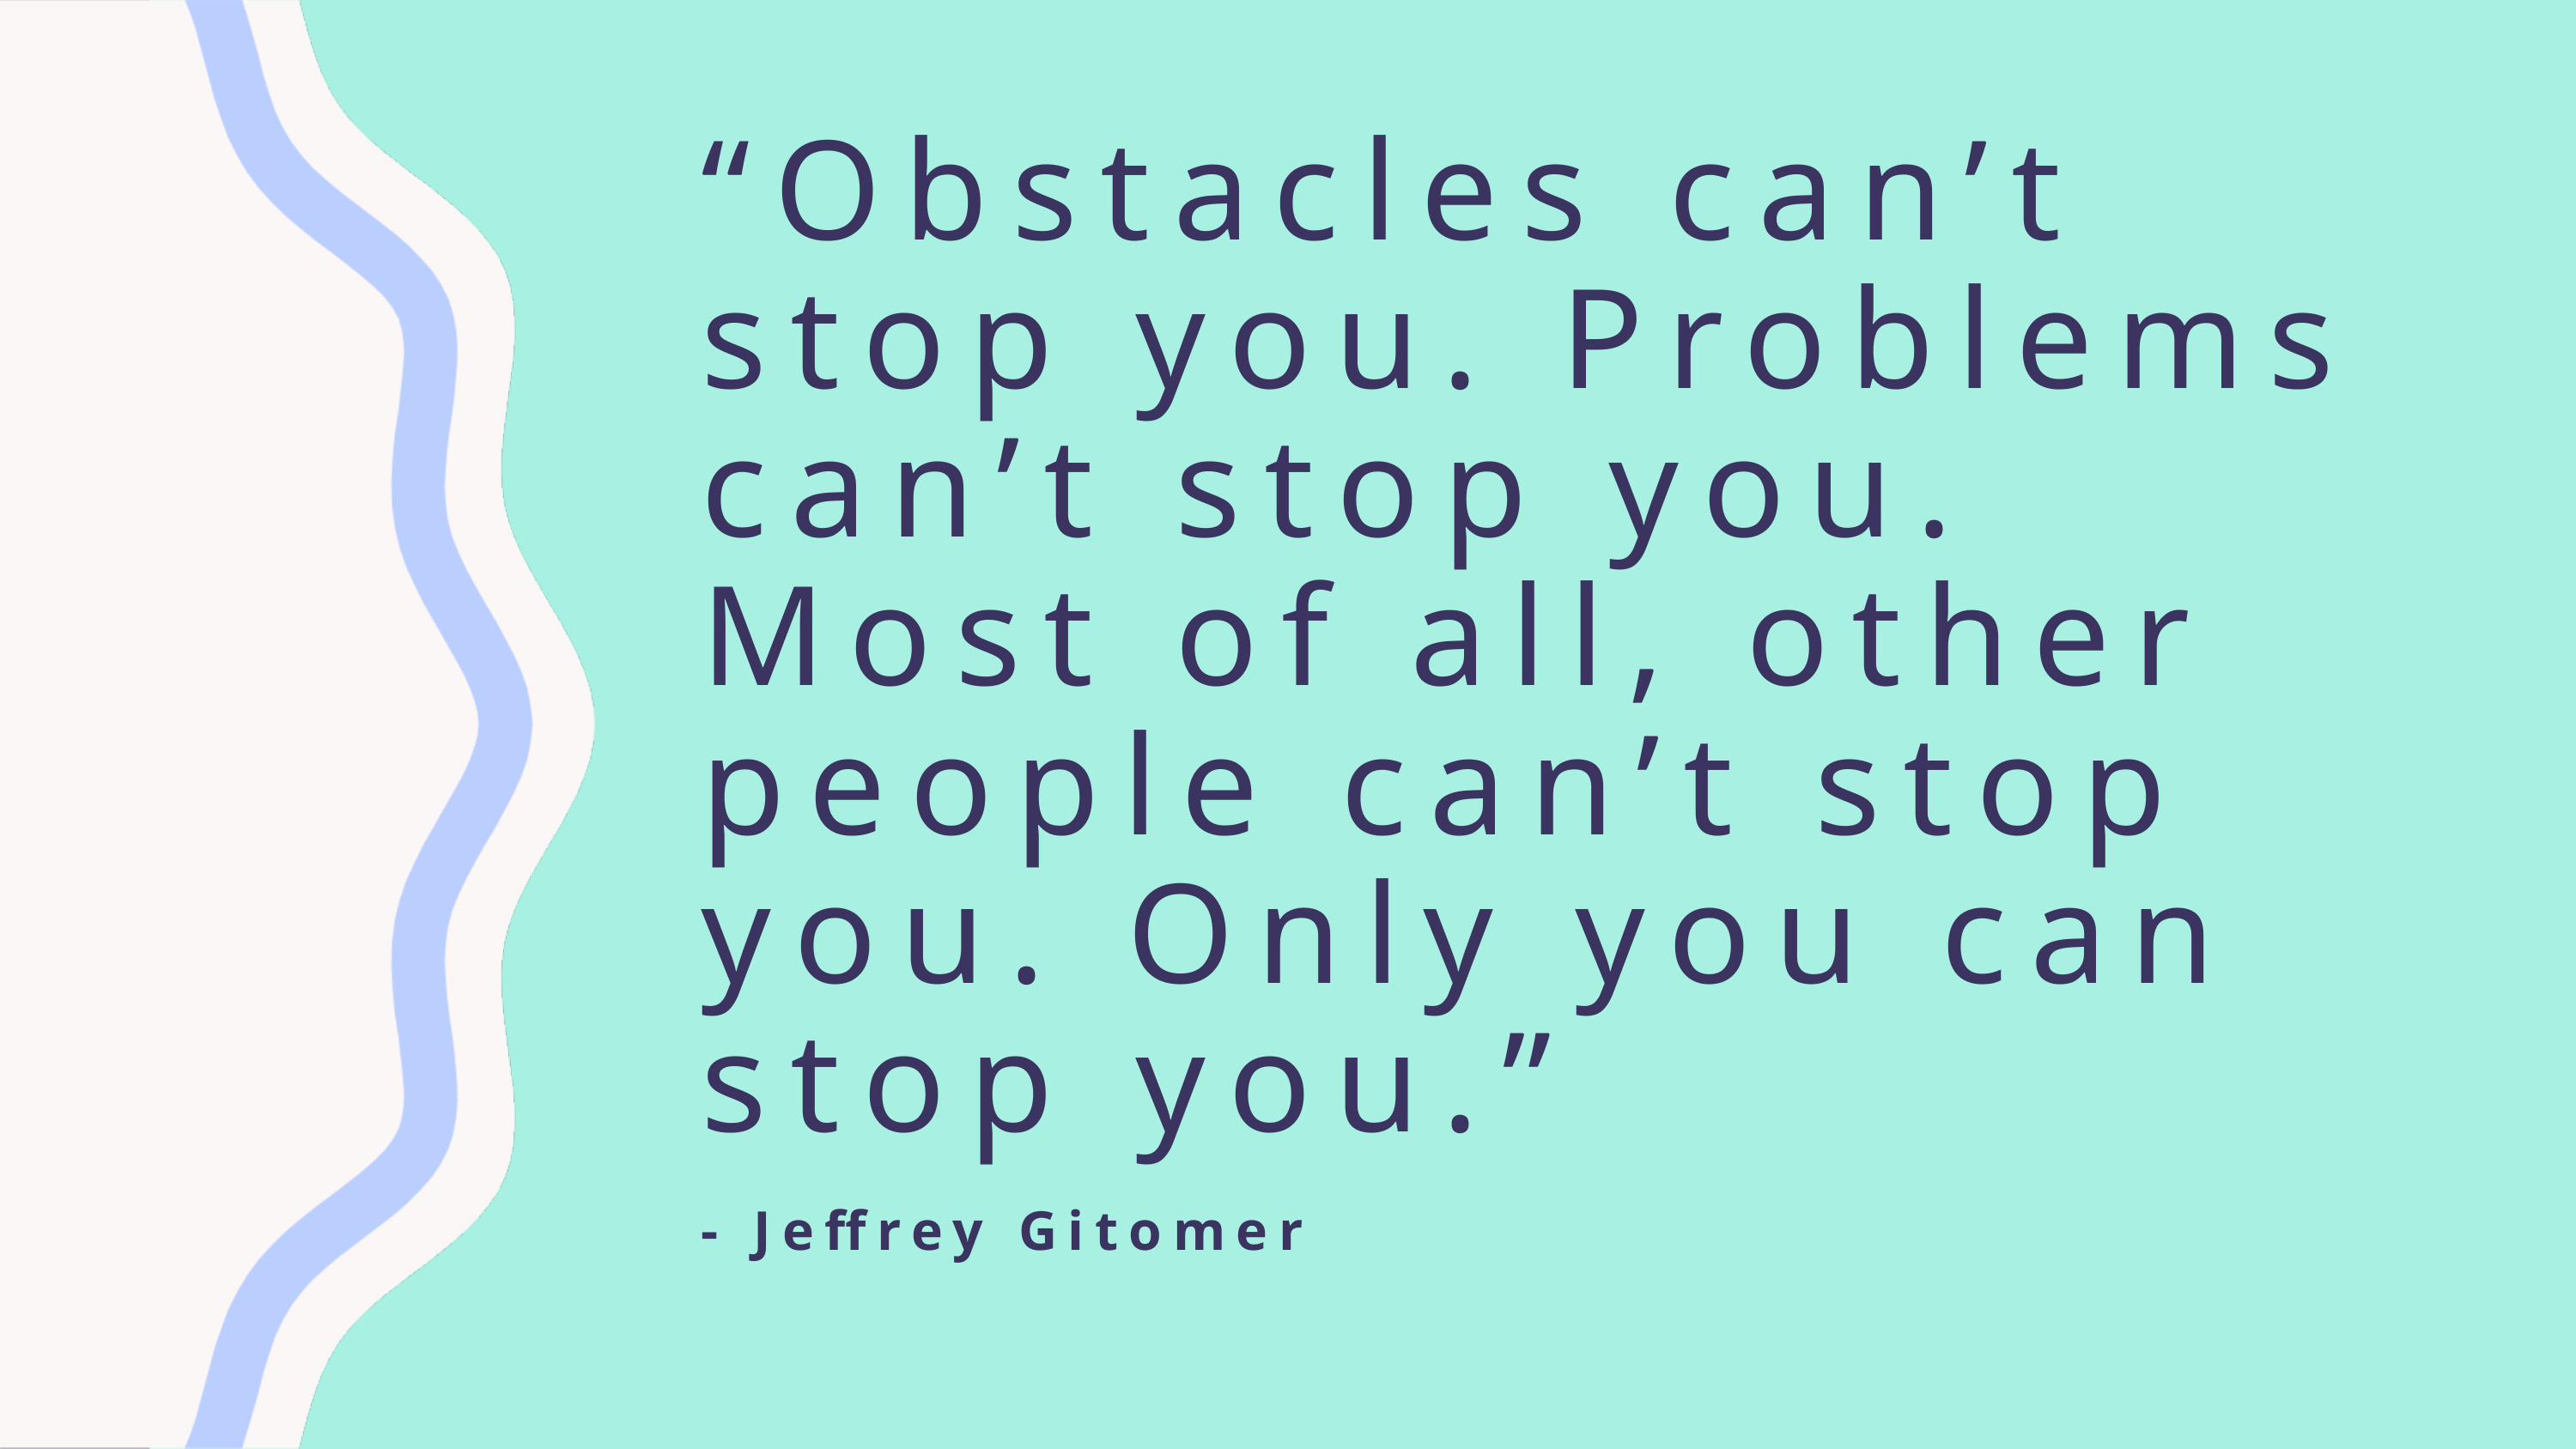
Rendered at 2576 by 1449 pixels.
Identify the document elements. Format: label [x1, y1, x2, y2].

text_box [0, 0, 595, 1449]
text_box [701, 65, 2432, 1161]
text_box [701, 1203, 2184, 1404]
